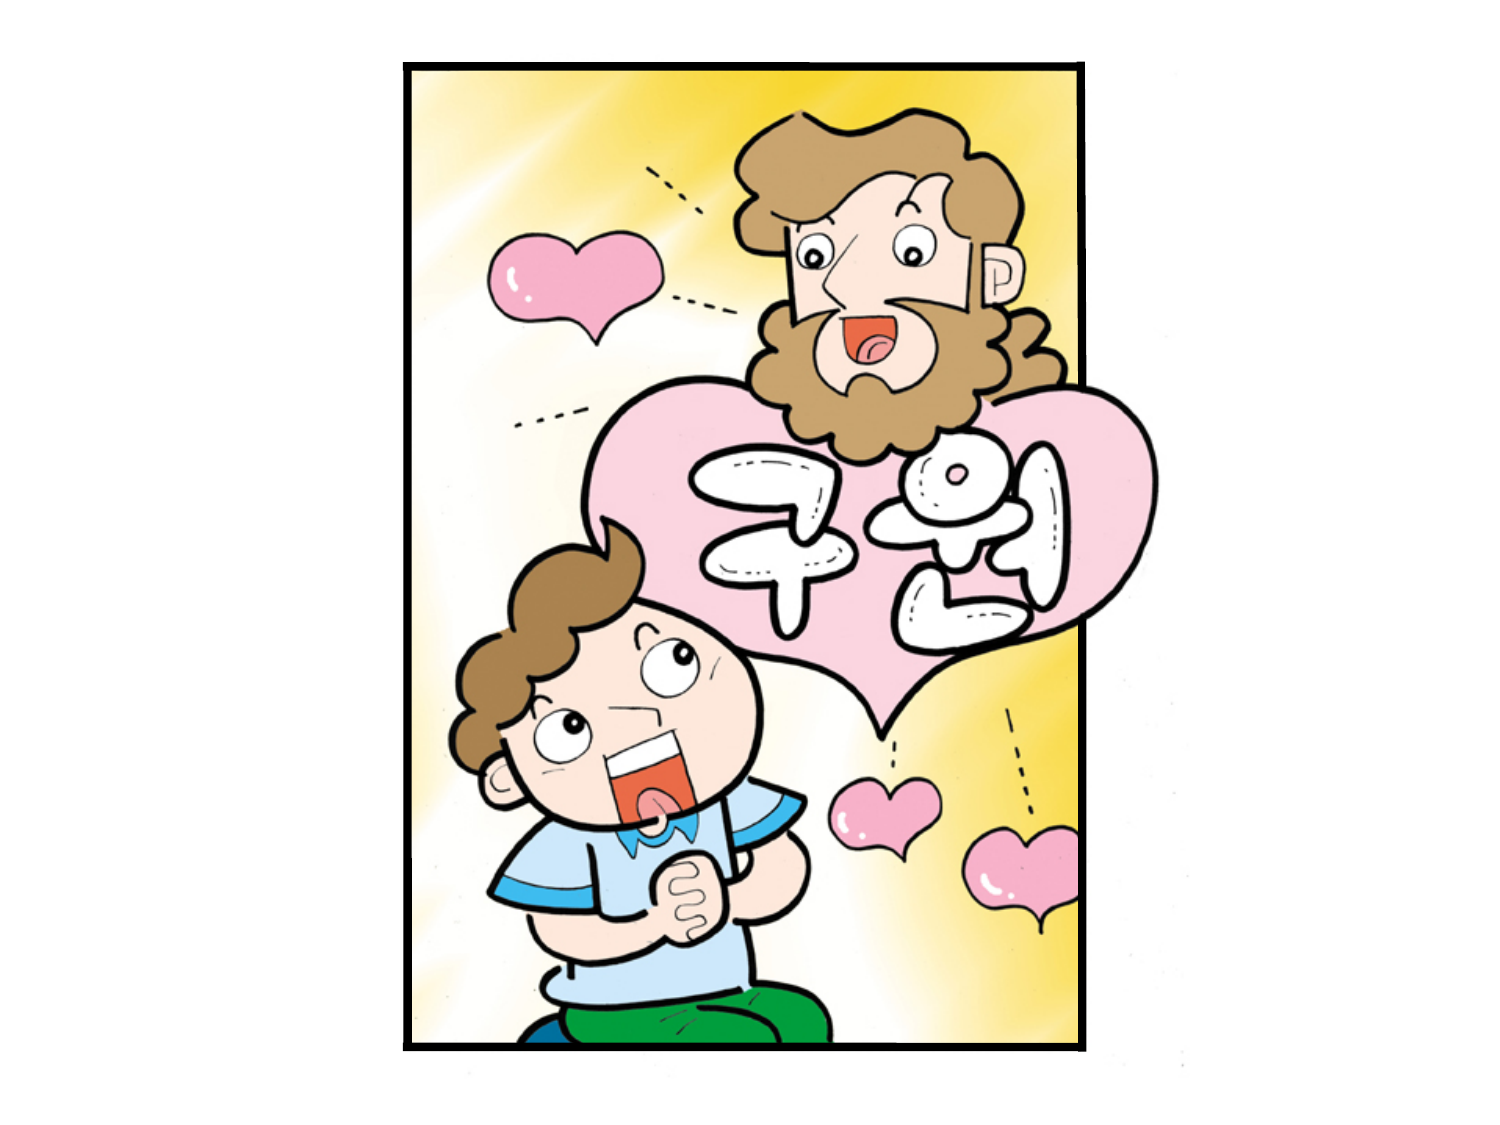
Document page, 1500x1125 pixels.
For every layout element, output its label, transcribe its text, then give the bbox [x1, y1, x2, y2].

title 농담이 아니예요 [75, 45, 1425, 233]
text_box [402, 52, 1190, 1082]
